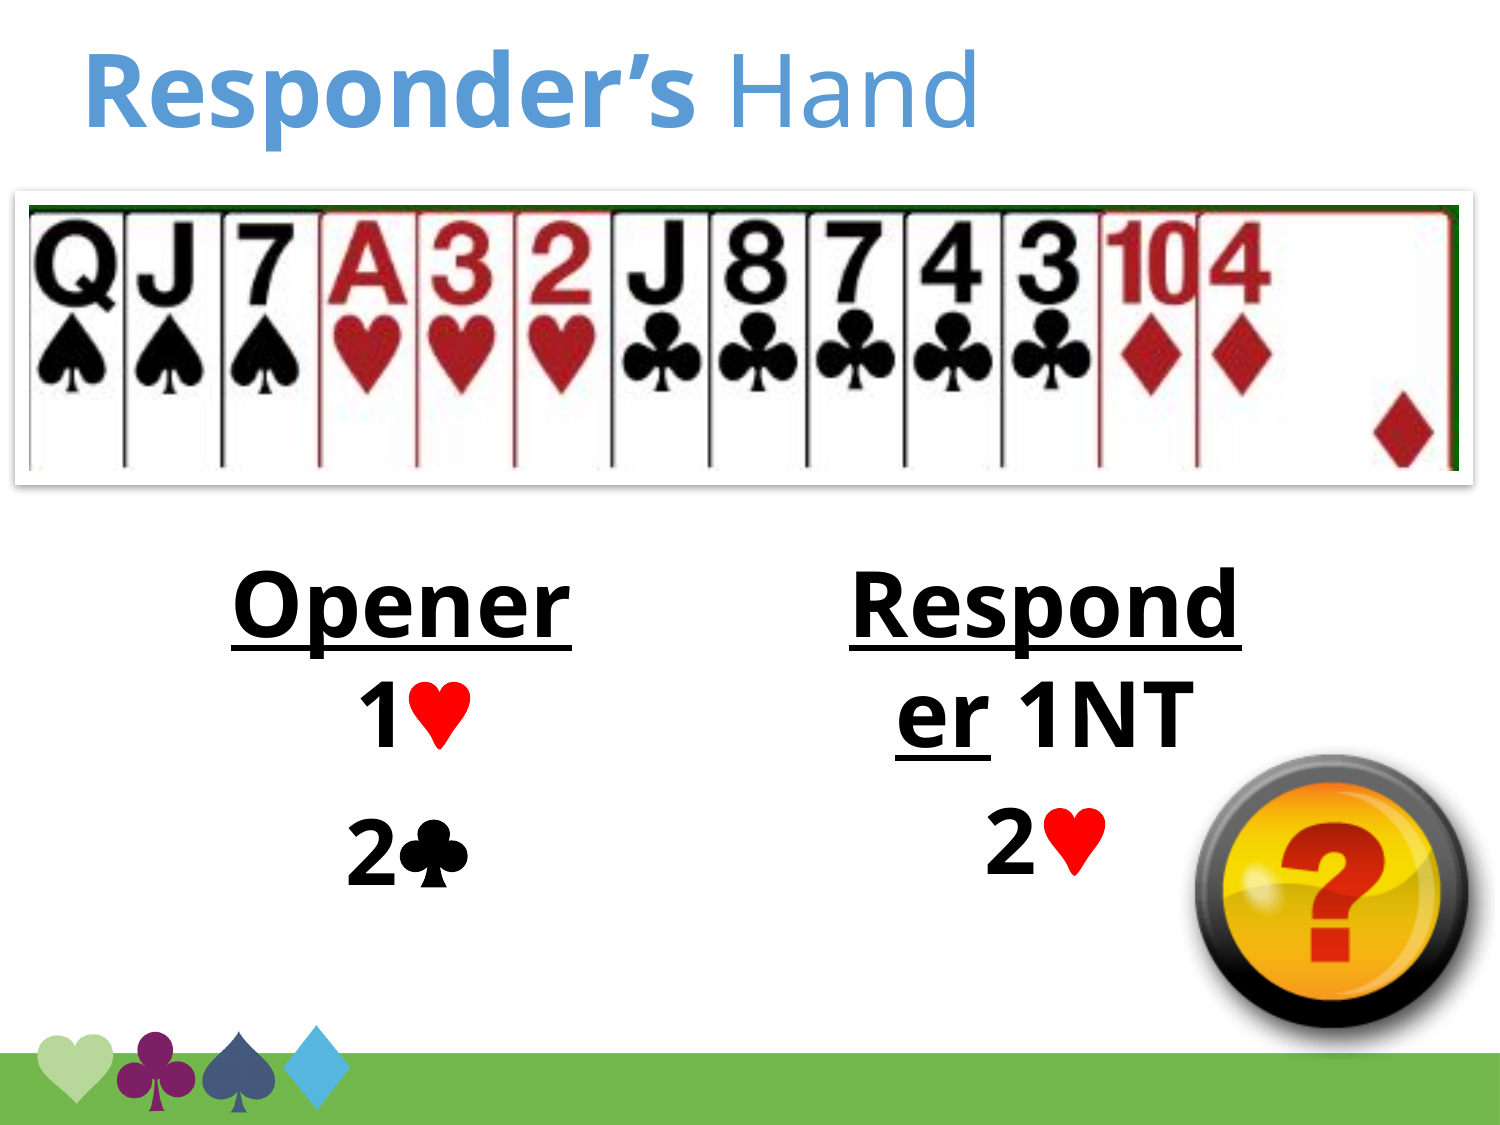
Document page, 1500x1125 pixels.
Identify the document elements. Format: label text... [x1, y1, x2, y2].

picture [0, 743, 1500, 1125]
text_box 2  [797, 775, 1178, 900]
picture [29, 205, 1459, 471]
text_box Opener 1 [206, 538, 597, 774]
text_box 2 [218, 786, 597, 912]
text_box Responder 1NT [820, 538, 1270, 774]
title Responder’s Hand [64, 30, 1415, 159]
